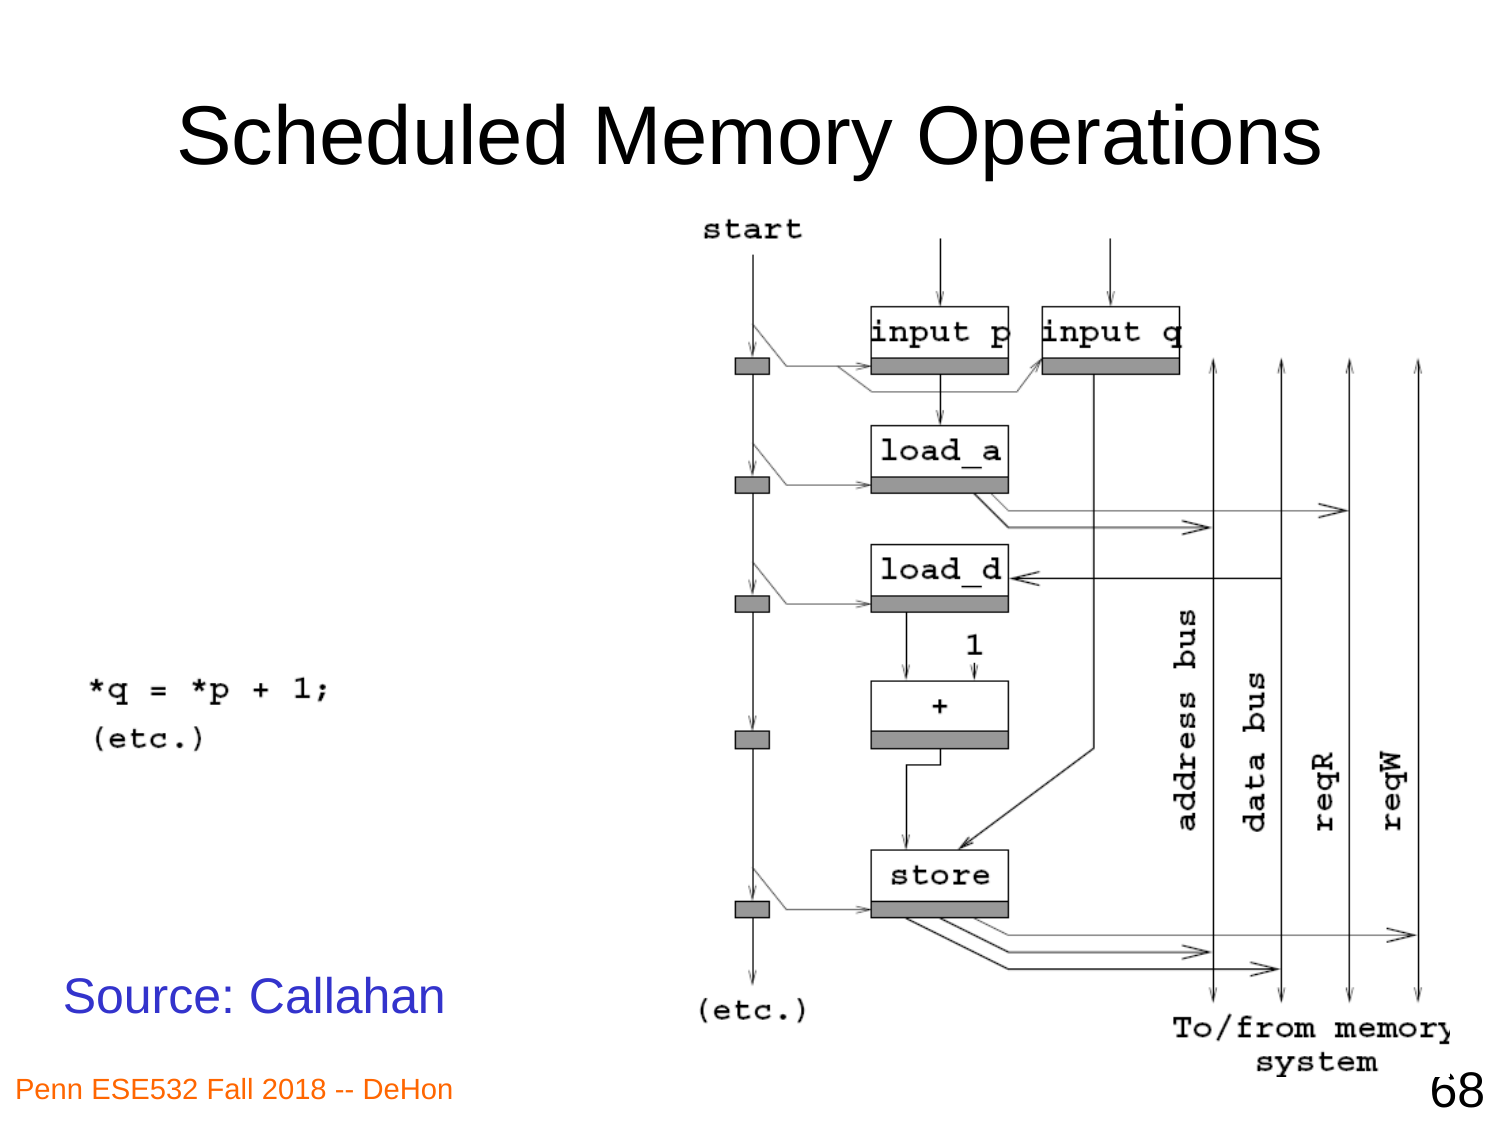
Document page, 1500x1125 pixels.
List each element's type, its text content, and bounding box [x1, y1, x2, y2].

slide_number 68 [1187, 1049, 1500, 1125]
slide_number Penn ESE532 Fall 2018 -- DeHon [0, 1062, 576, 1125]
title Scheduled Memory Operations [112, 37, 1388, 216]
text_box Source: Callahan [48, 956, 82, 1032]
picture [87, 217, 1451, 1077]
